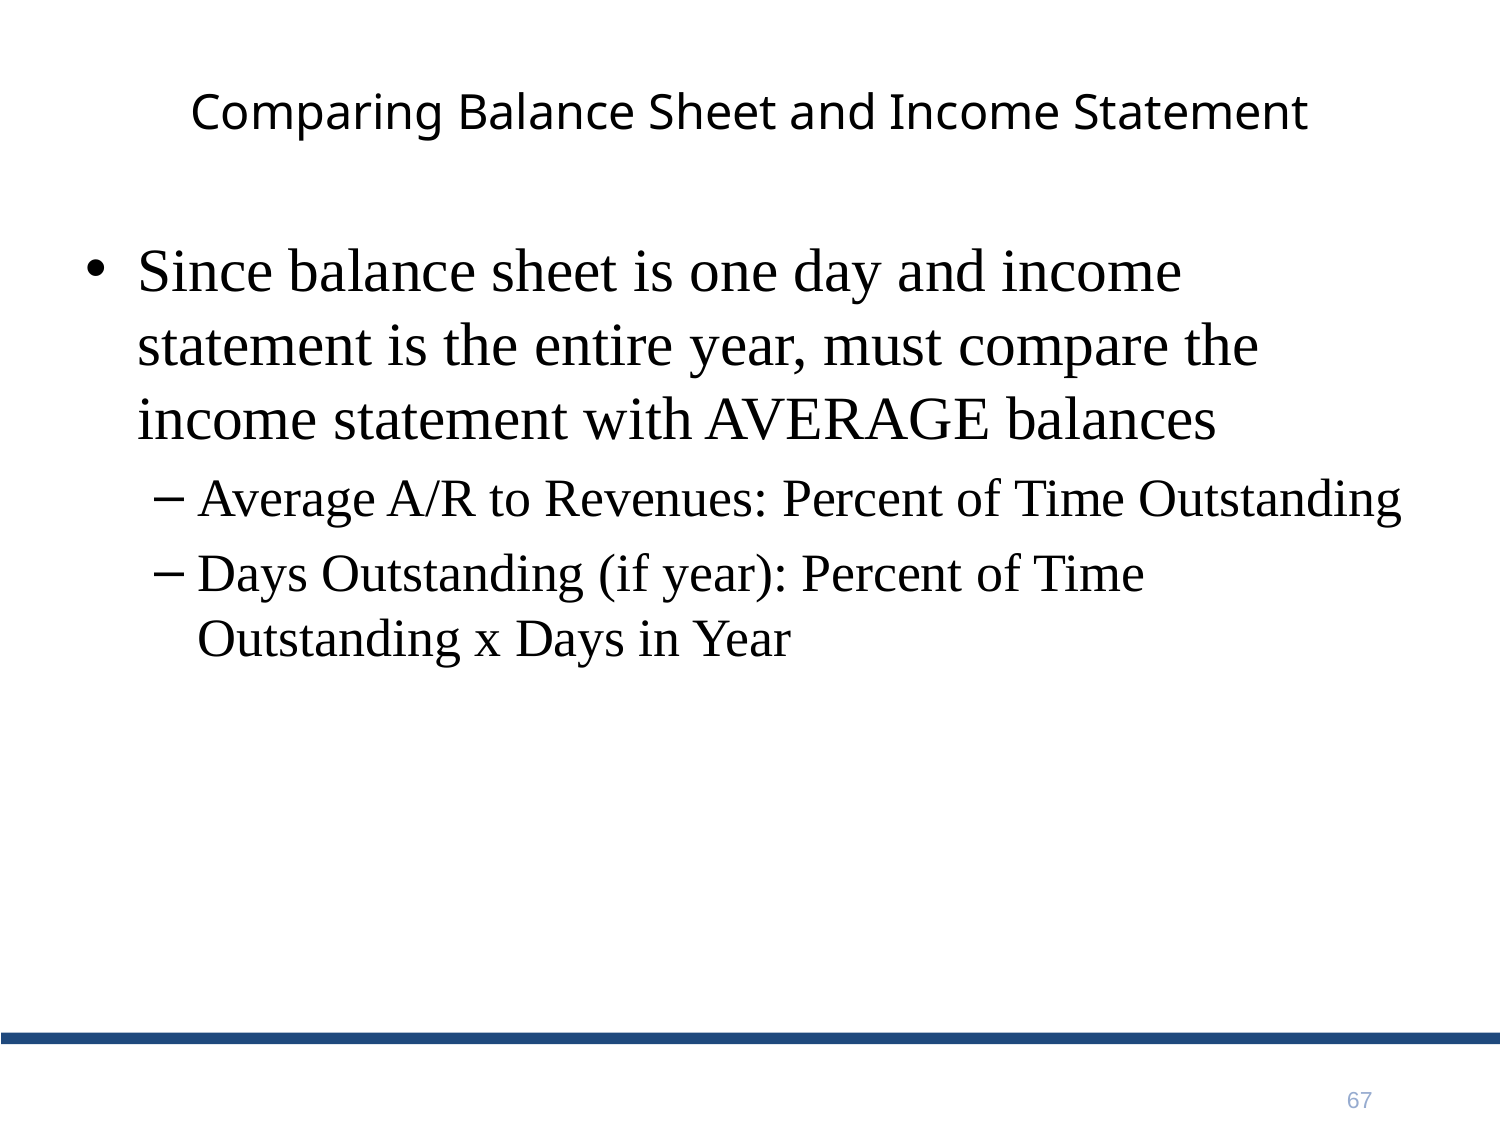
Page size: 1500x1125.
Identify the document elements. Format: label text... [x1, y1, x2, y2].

title Comparing Balance Sheet and Income Statement [70, 56, 1430, 164]
list Since balance sheet is one day and income statement is the entire year, must compare the income statement with AVERAGE balances Average A/R to Revenues: Percent of Time Outstanding Days Outstanding (if year): Percent of Time Outstanding x Days in Year [70, 222, 1430, 1032]
slide_number 67 [1290, 1081, 1430, 1117]
